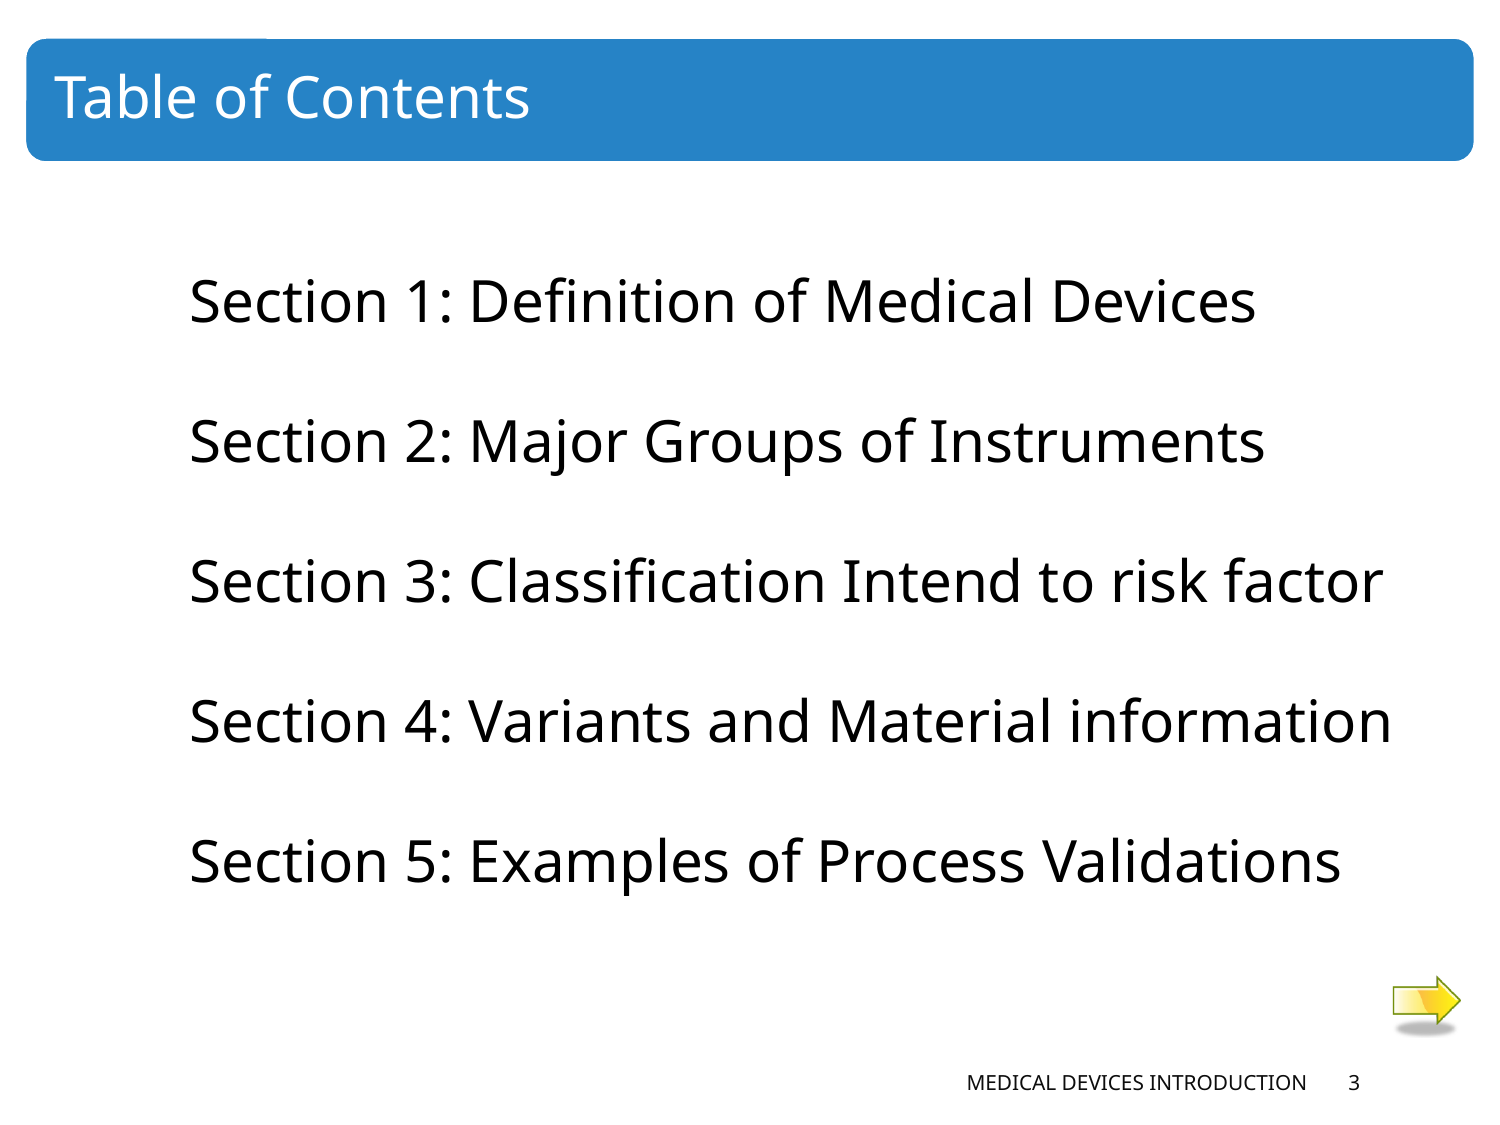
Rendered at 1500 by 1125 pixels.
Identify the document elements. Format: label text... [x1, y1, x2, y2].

slide_number 3 [1333, 1061, 1454, 1107]
footer Medical Devices Introduction [595, 1061, 1322, 1107]
picture [1387, 962, 1463, 1038]
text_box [0, 37, 1500, 163]
text_box Section 1: Definition of Medical Devices Section 2: Major Groups of Instruments Section 3: Classification Intend to risk factor Section 4: Variants and Material information Section 5: Examples of Process Validations [174, 186, 1500, 901]
